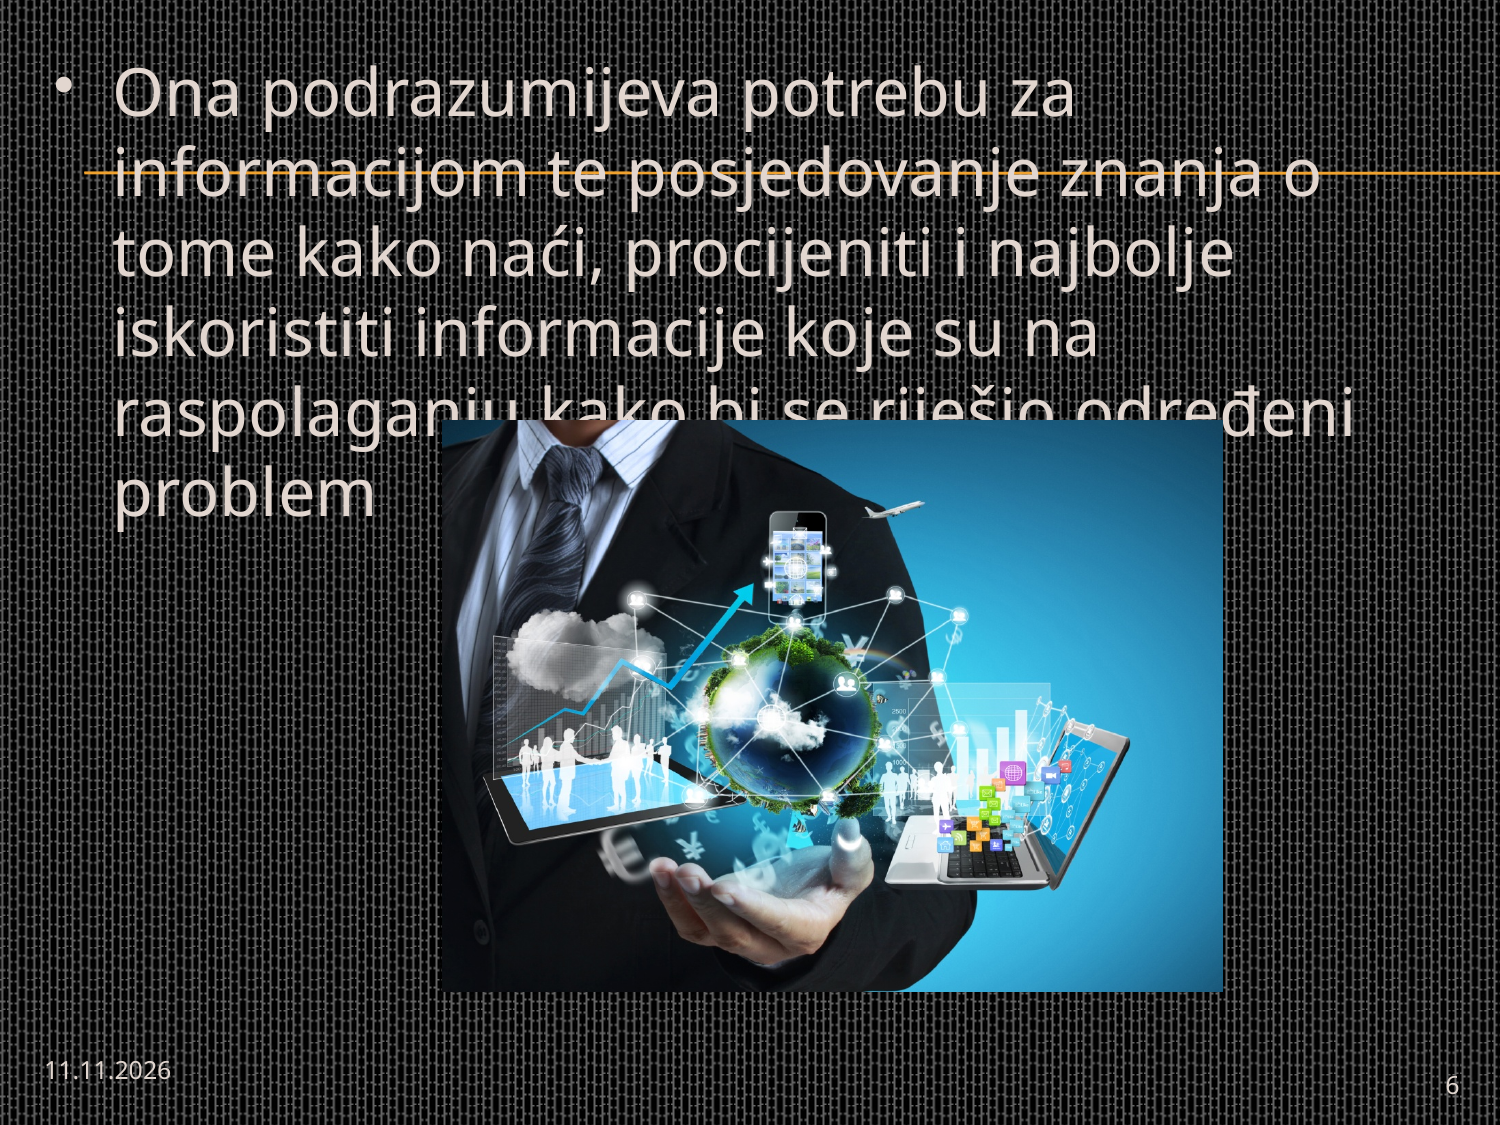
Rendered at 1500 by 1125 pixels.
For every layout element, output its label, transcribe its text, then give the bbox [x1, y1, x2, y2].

slide_number 6 [1350, 1061, 1475, 1103]
picture [442, 420, 1223, 992]
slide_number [29, 1046, 442, 1095]
list Ona podrazumijeva potrebu za informacijom te posjedovanje znanja o tome kako naći, procijeniti i najbolje iskoristiti informacije koje su na raspolaganju kako bi se riješio određeni problem [41, 42, 1467, 786]
